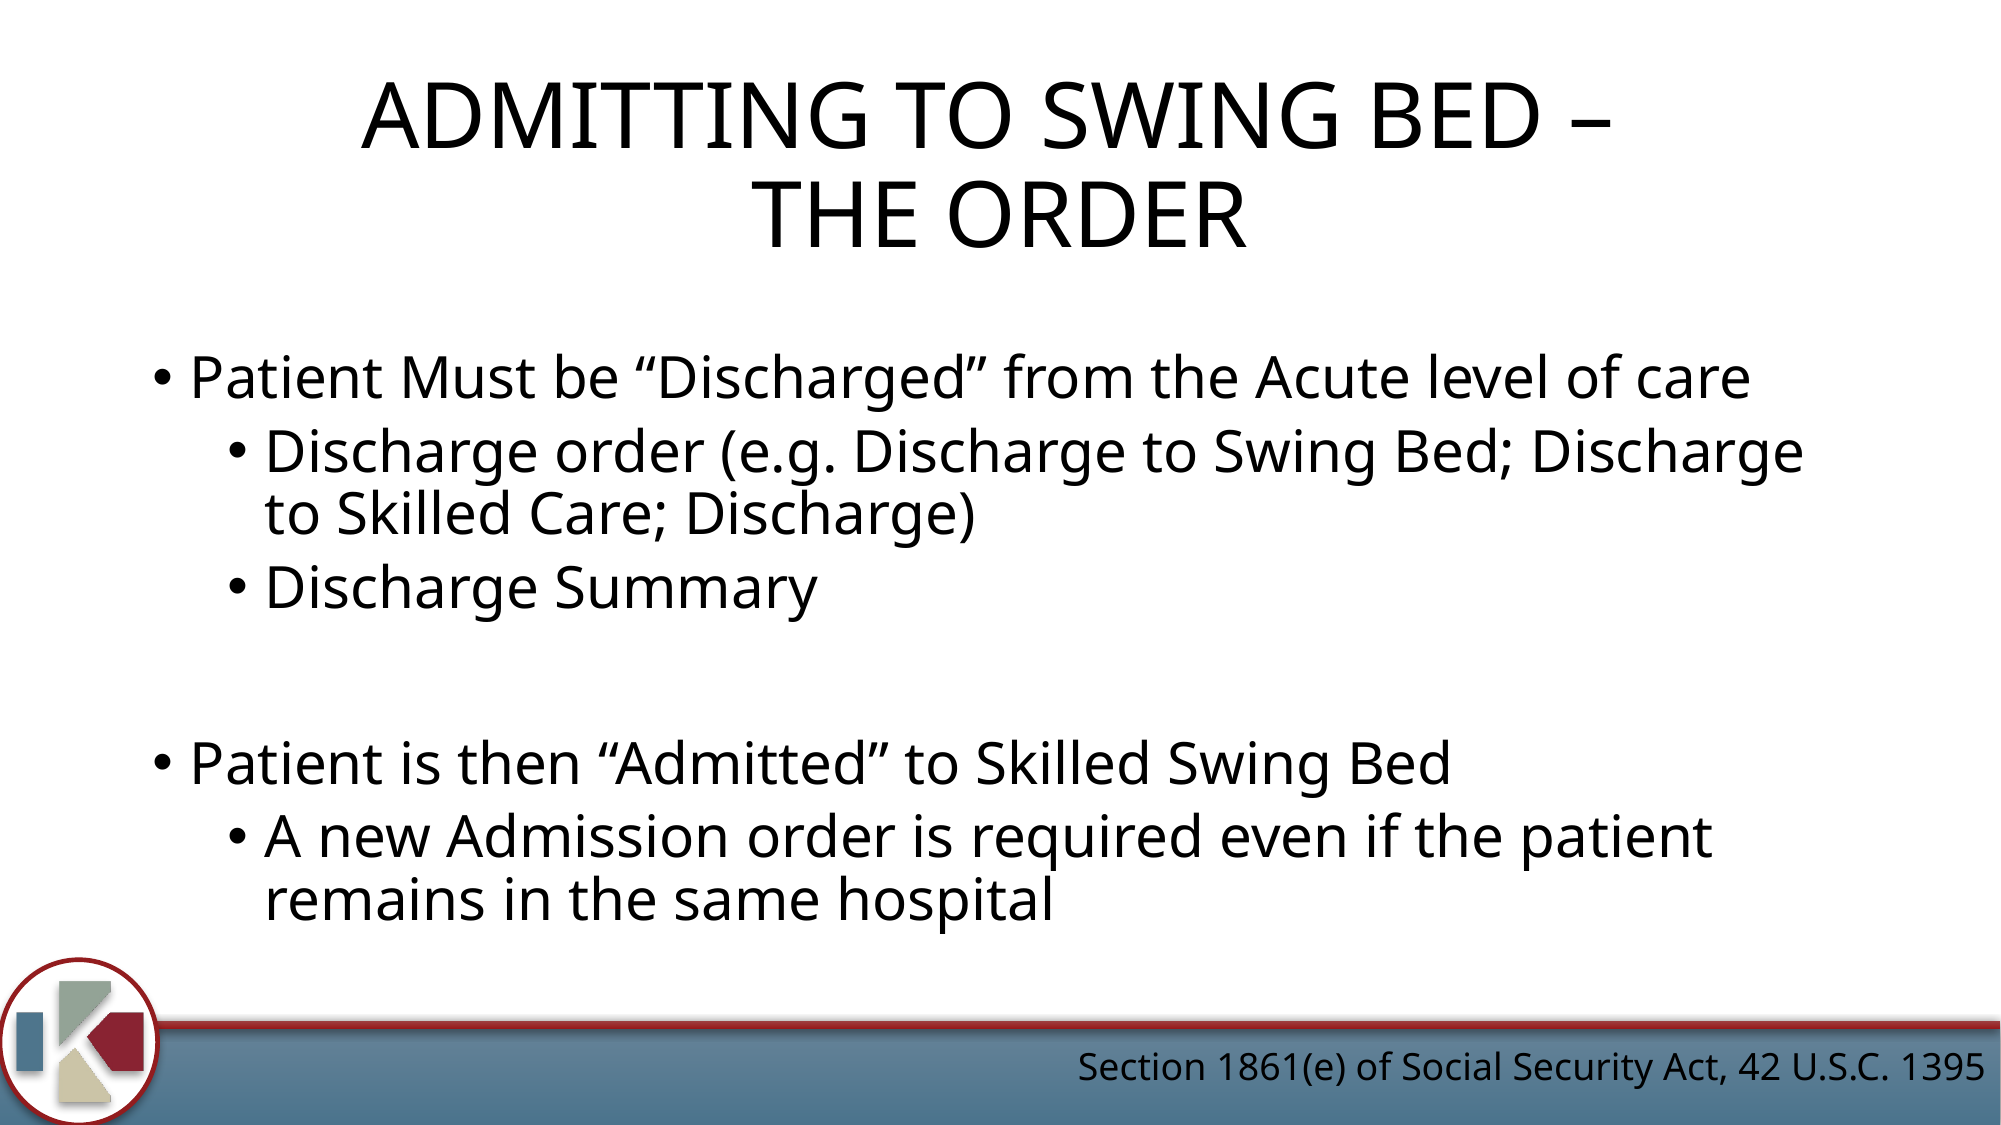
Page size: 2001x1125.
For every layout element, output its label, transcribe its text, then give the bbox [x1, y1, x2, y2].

title ADMITTING TO SWING BED – THE ORDER [137, 59, 1863, 278]
list Patient Must be “Discharged” from the Acute level of care Discharge order (e.g. Discharge to Swing Bed; Discharge to Skilled Care; Discharge) Discharge Summary Patient is then “Admitted” to Skilled Swing Bed A new Admission order is required even if the patient remains in the same hospital [137, 341, 1863, 1014]
picture [0, 979, 172, 1107]
text_box Section 1861(e) of Social Security Act, 42 U.S.C. 1395 [1063, 1035, 2000, 1096]
